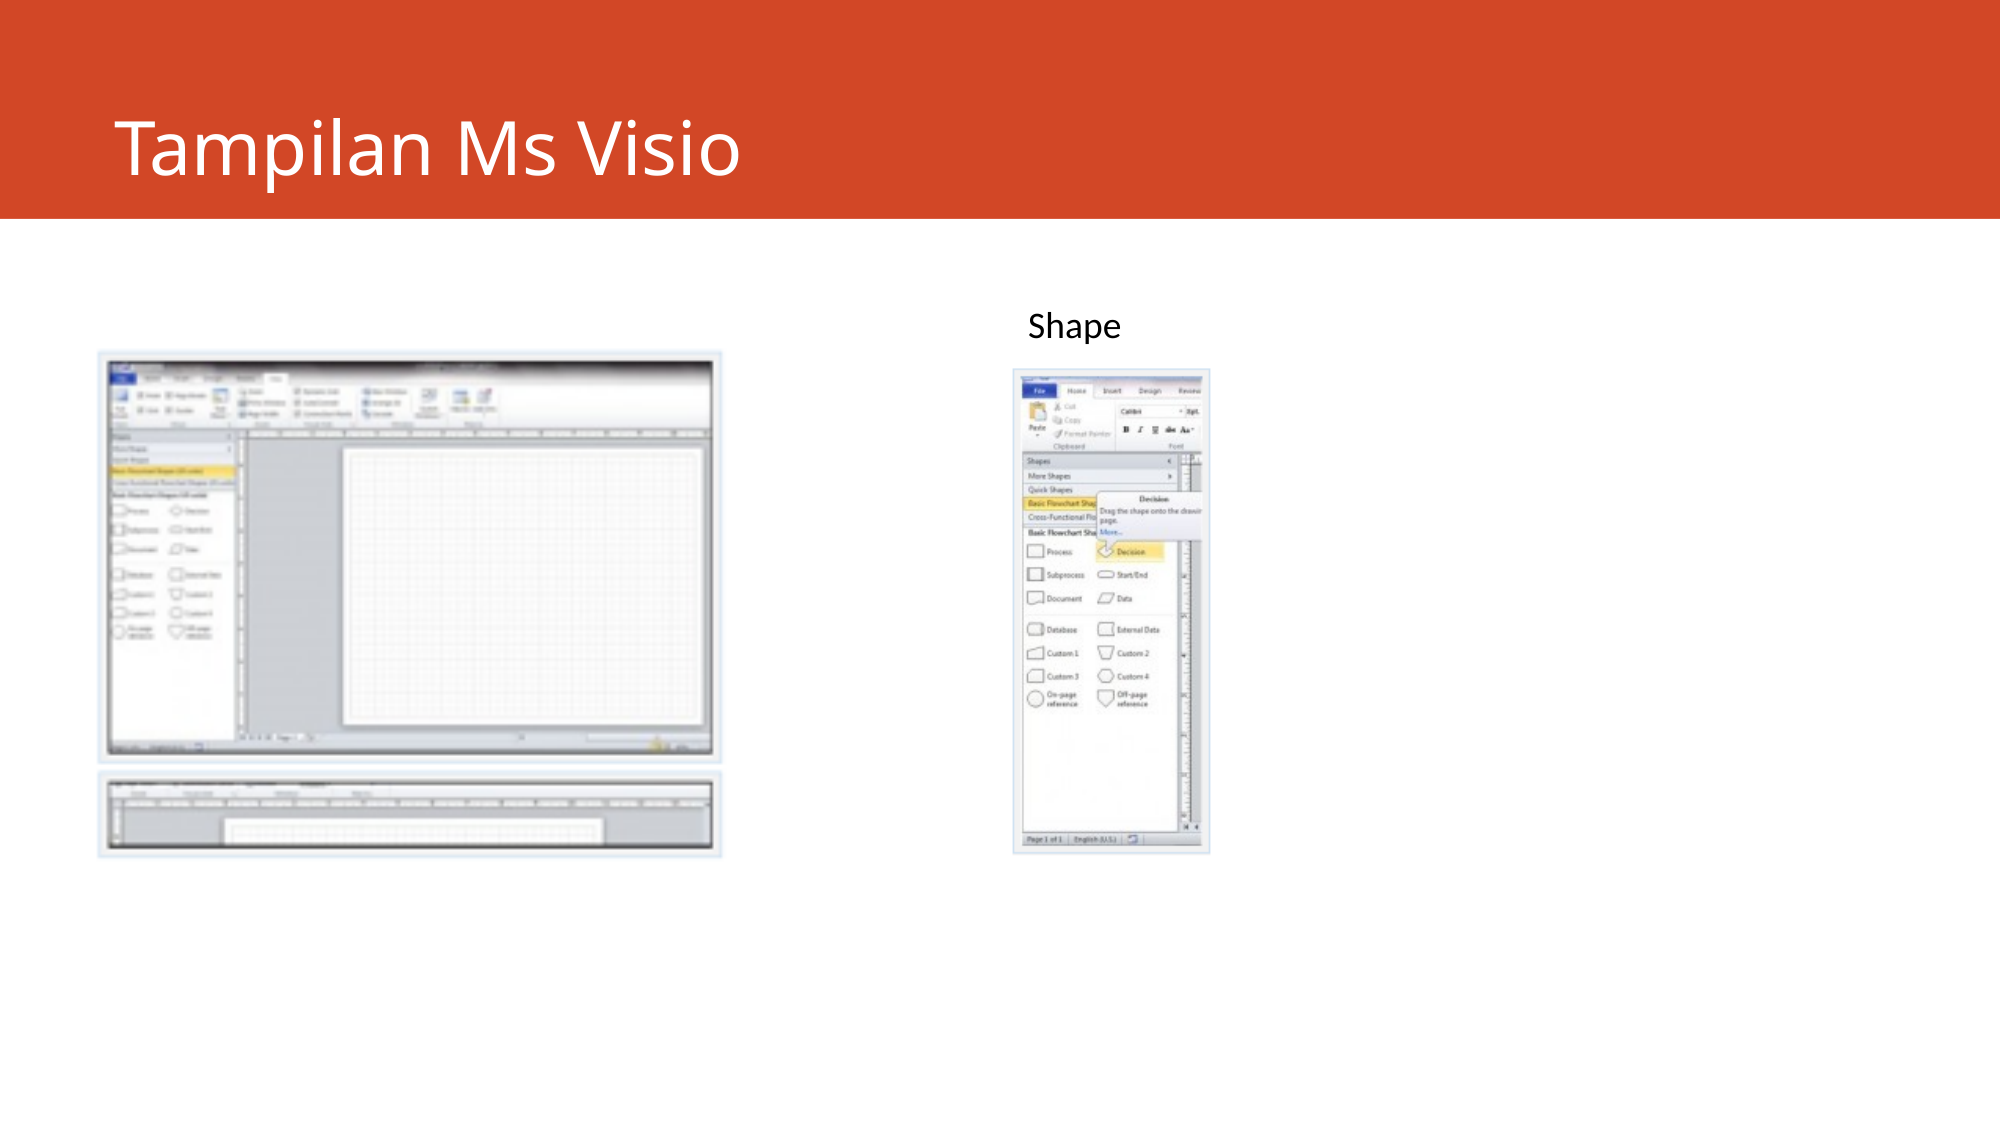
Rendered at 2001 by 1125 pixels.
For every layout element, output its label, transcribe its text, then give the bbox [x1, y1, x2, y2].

picture [50, 347, 814, 874]
text_box Shape [1013, 293, 1145, 353]
picture [980, 353, 1231, 868]
title Tampilan Ms Visio [99, 0, 1863, 199]
